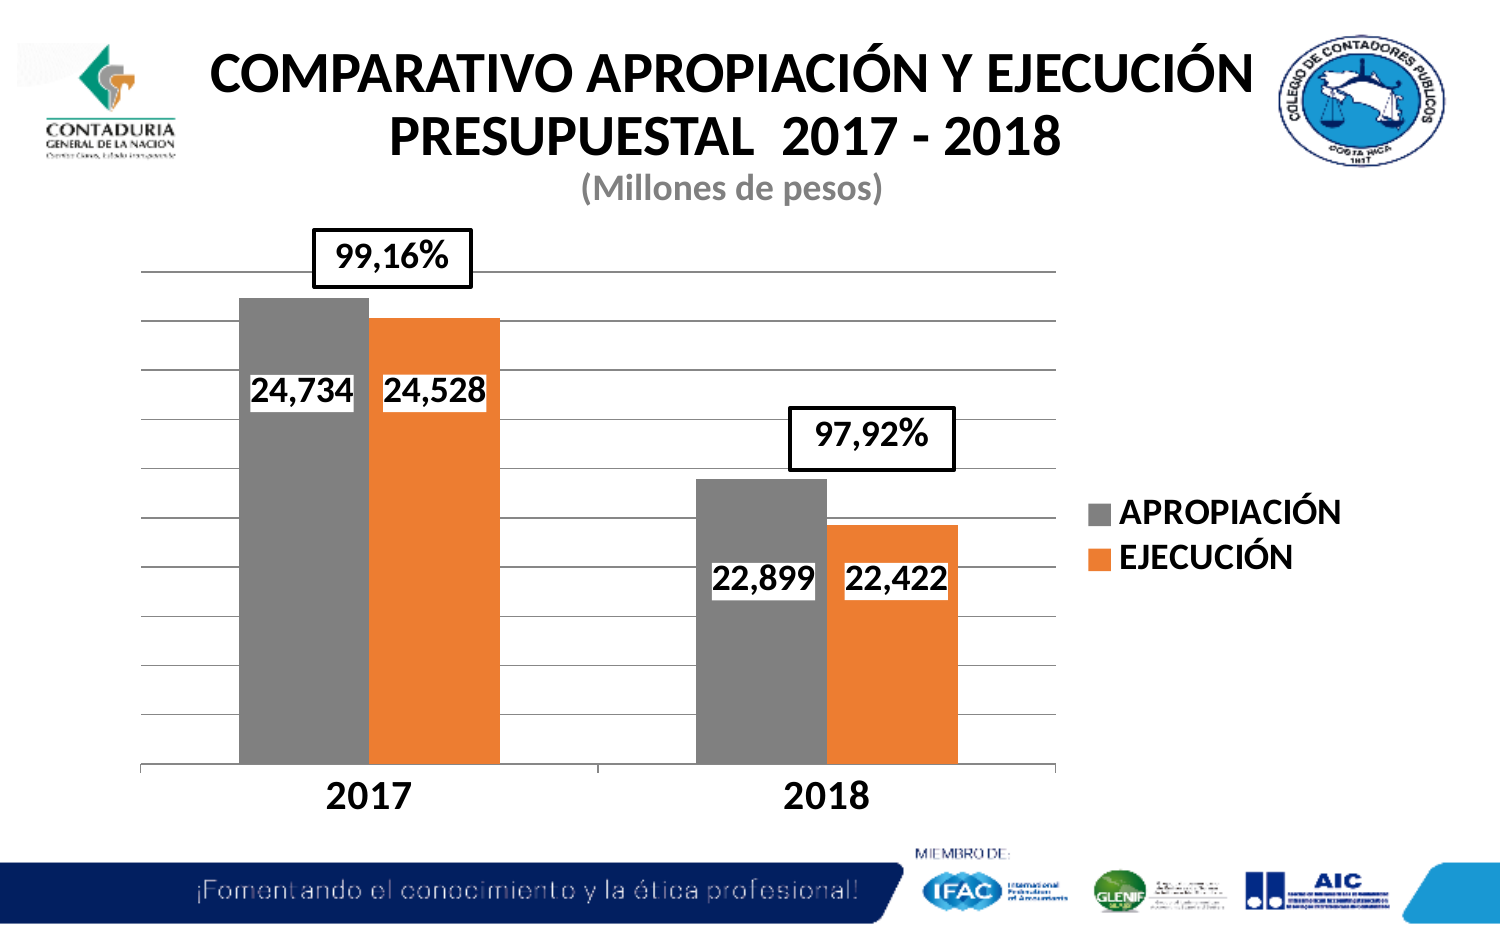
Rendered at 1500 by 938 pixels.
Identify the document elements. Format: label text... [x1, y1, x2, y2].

text_box COMPARATIVO APROPIACIÓN Y EJECUCIÓN PRESUPUESTAL 2017 - 2018 (Millones de pesos) [133, 53, 1332, 197]
picture [0, 0, 1500, 938]
chart [132, 227, 1368, 845]
